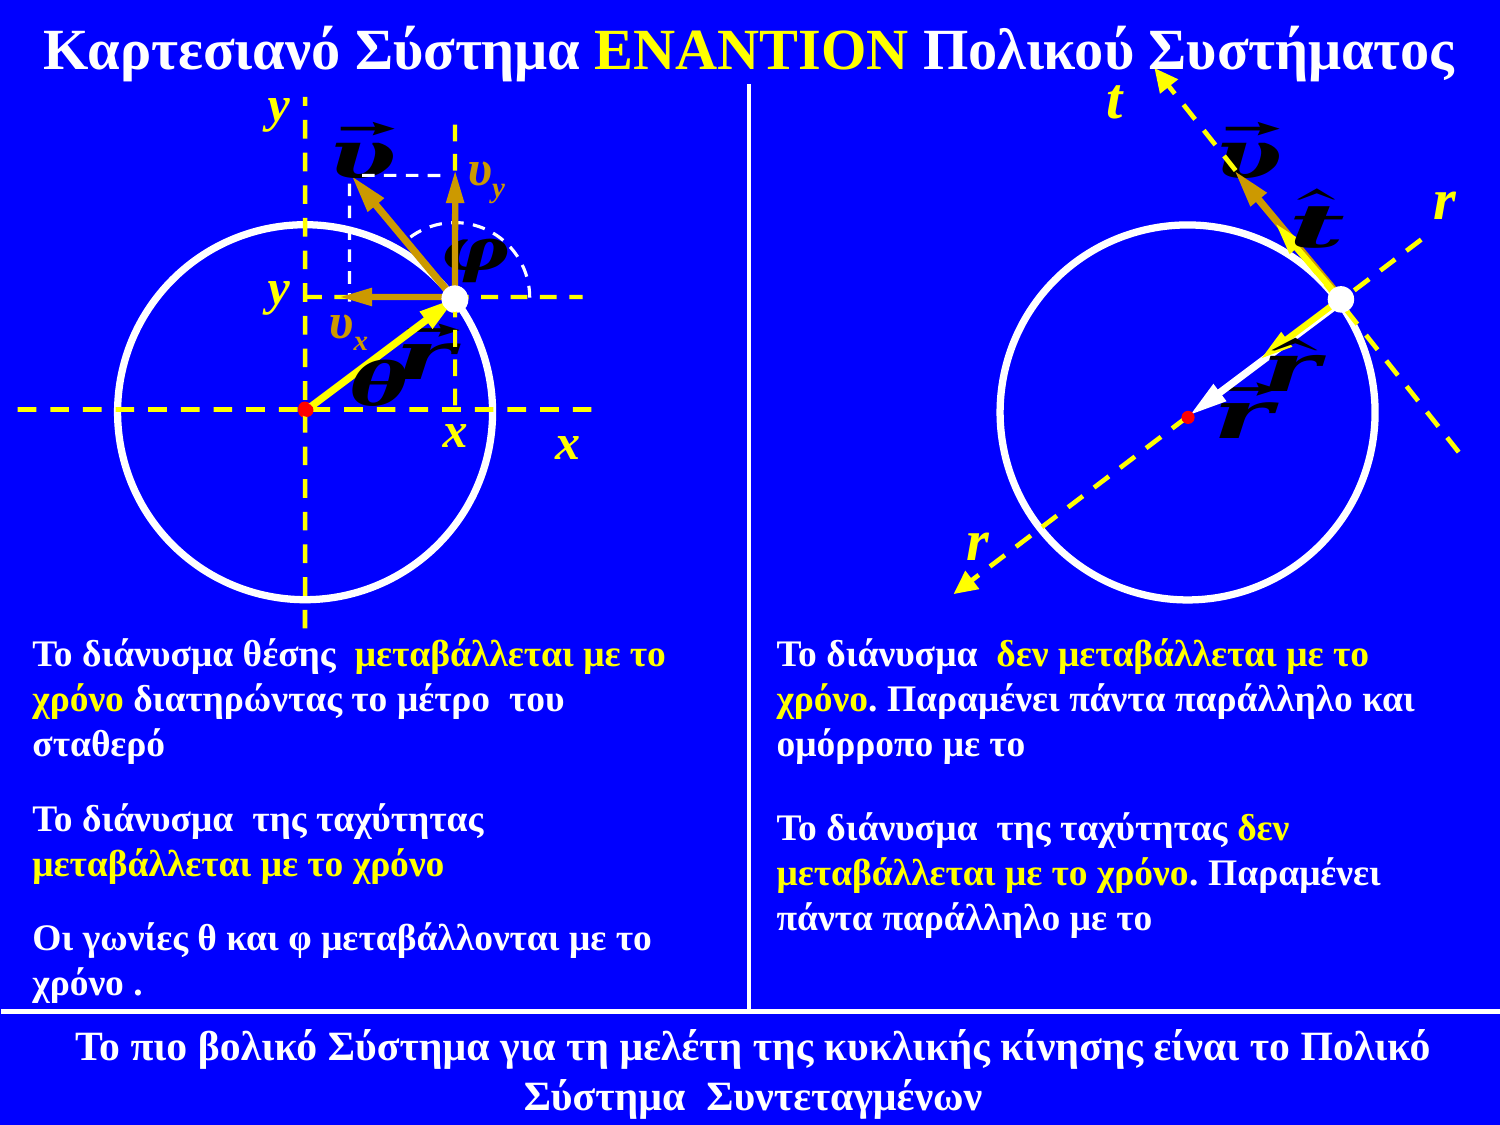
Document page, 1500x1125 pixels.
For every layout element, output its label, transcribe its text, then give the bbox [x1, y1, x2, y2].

text_box Το πιο βολικό Σύστημα για τη μελέτη της κυκλικής κίνησης είναι το Πολικό Σύστημα Συντεταγμένων [5, 1011, 746, 1125]
text_box Οι γωνίες θ και φ μεταβάλλονται με το χρόνο . [17, 905, 691, 1010]
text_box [17, 71, 593, 629]
text_box Καρτεσιανό Σύστημα ΕΝΑΝΤΙΟΝ Πολικού Συστήματος [0, 4, 1500, 89]
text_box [953, 60, 1459, 601]
text_box Το πιο βολικό Σύστημα για τη μελέτη της κυκλικής κίνησης είναι το Πολικό Σύστημα Συντεταγμένων [756, 1011, 1500, 1125]
